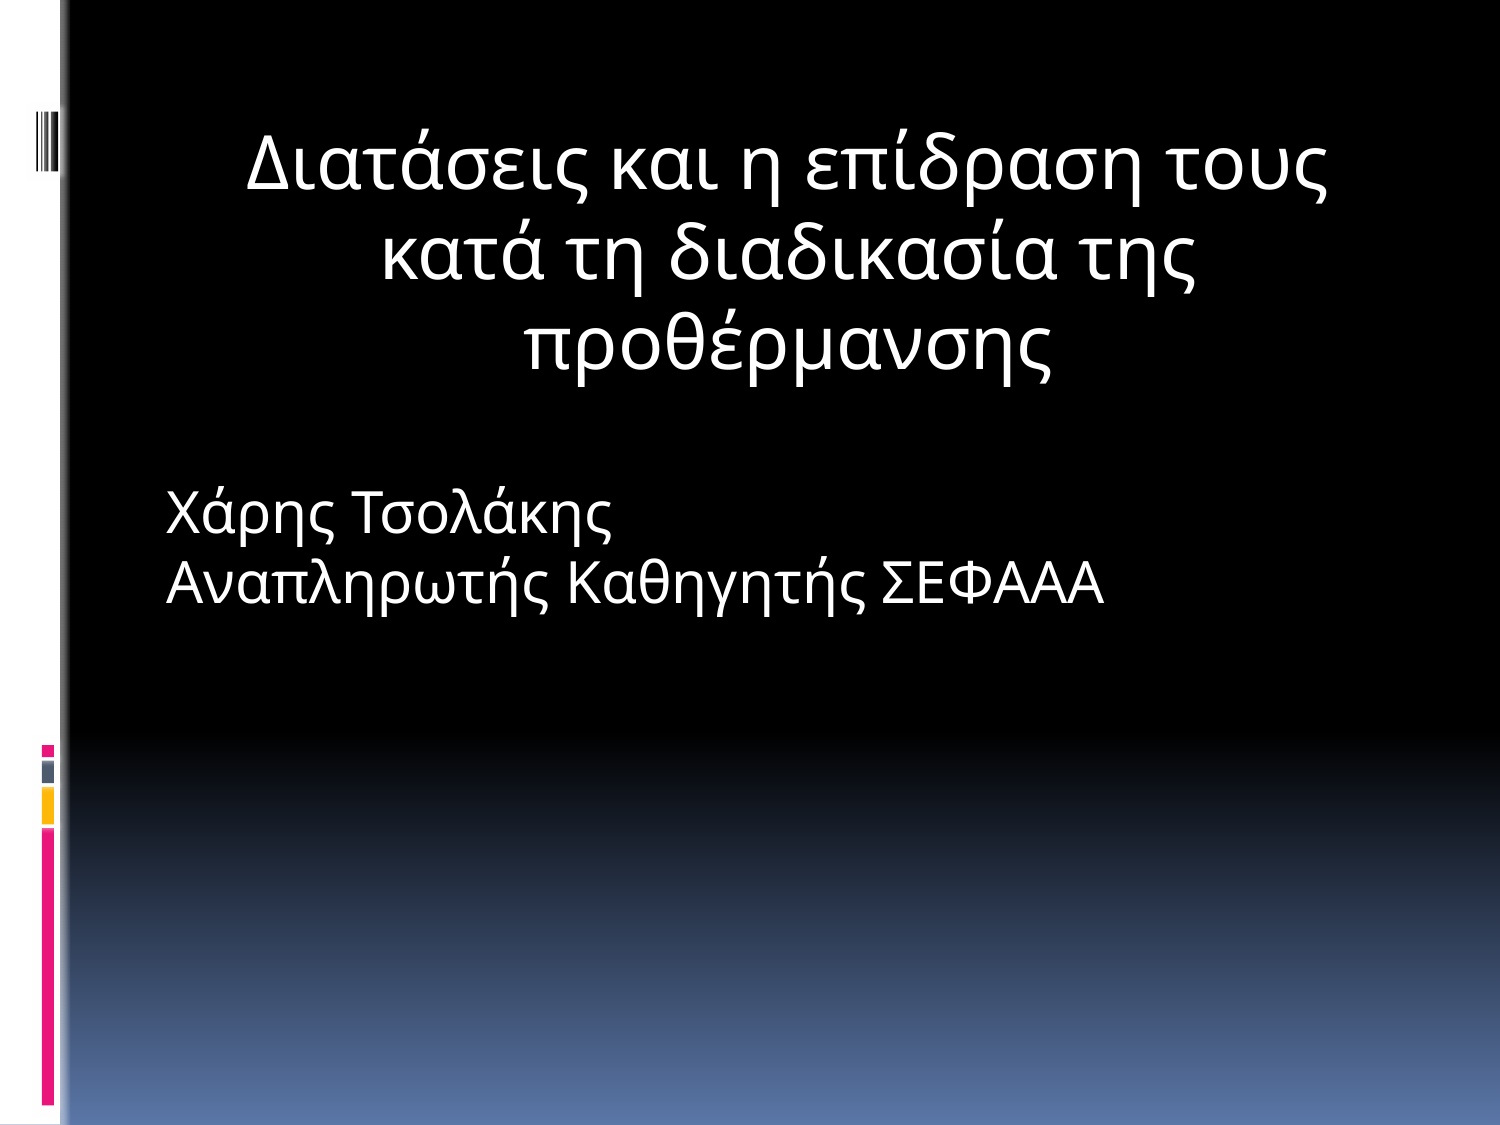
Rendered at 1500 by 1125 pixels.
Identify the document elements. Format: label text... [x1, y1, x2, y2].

title [150, 713, 1425, 1037]
subtitle Διατάσεις και η επίδραση τους κατά τη διαδικασία της προθέρμανσης Χάρης Τσολάκης Αναπληρωτής Καθηγητής ΣΕΦΑΑΑ [150, 464, 1425, 713]
